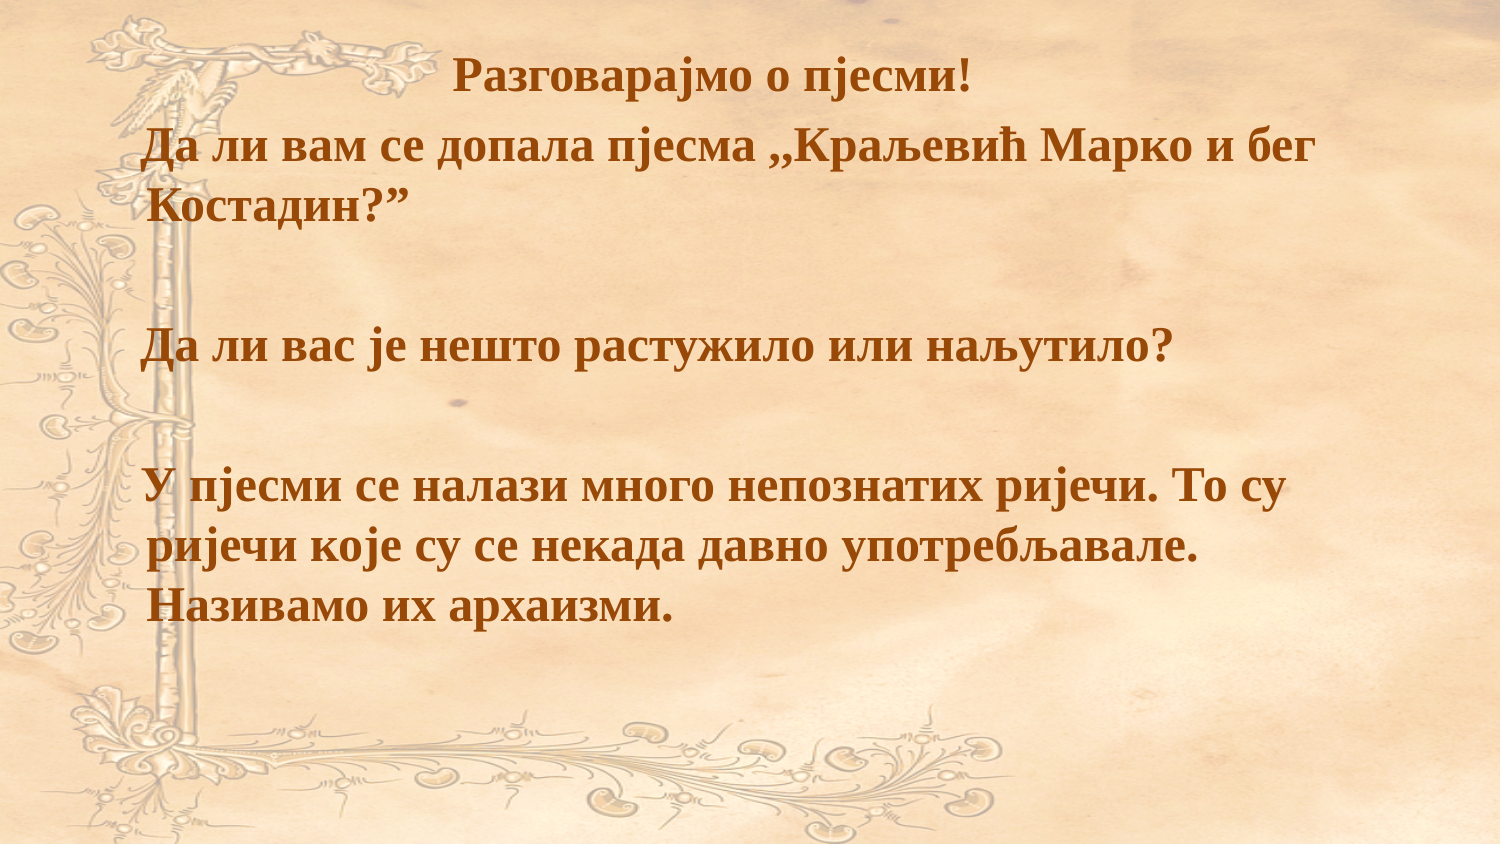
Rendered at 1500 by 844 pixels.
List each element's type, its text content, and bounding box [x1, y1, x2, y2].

list Разговарајмо о пјесми! Да ли вам се допала пјесма ,,Краљевић Марко и бег Костадин?” Да ли вас је нешто растужило или наљутило? У пјесми се налази много непознатих ријечи. То су ријечи које су се некада давно употребљавале. Називамо их архаизми. [75, 34, 1425, 797]
